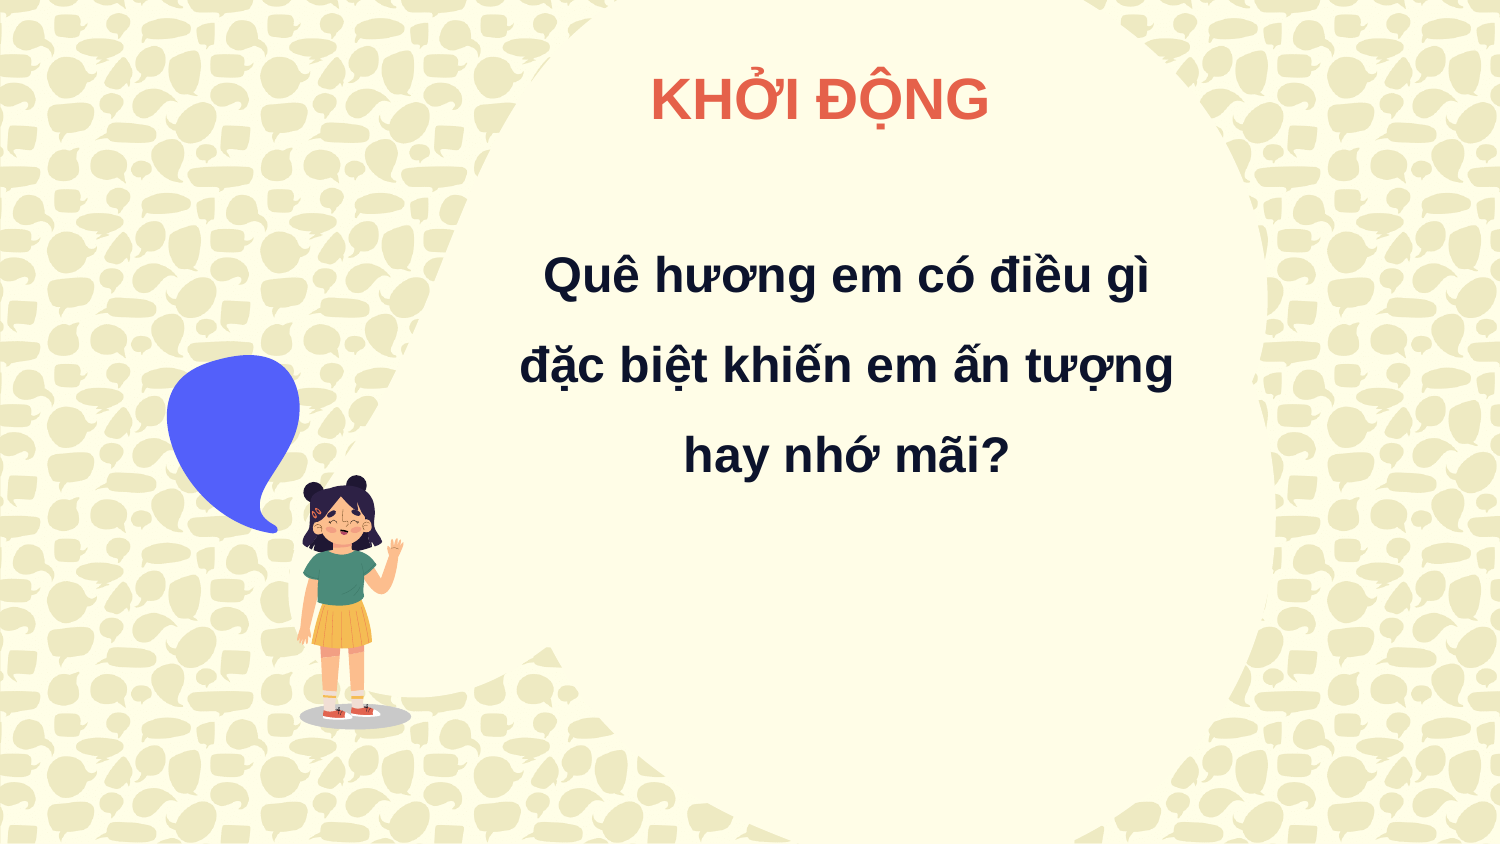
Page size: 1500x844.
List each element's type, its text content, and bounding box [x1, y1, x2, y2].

title KHỞI ĐỘNG [549, 67, 1093, 147]
picture [1069, 0, 1500, 844]
subtitle Quê hương em có điều gì đặc biệt khiến em ấn tượng hay nhớ mãi? [497, 197, 1198, 563]
picture [0, 0, 796, 844]
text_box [156, 354, 412, 730]
